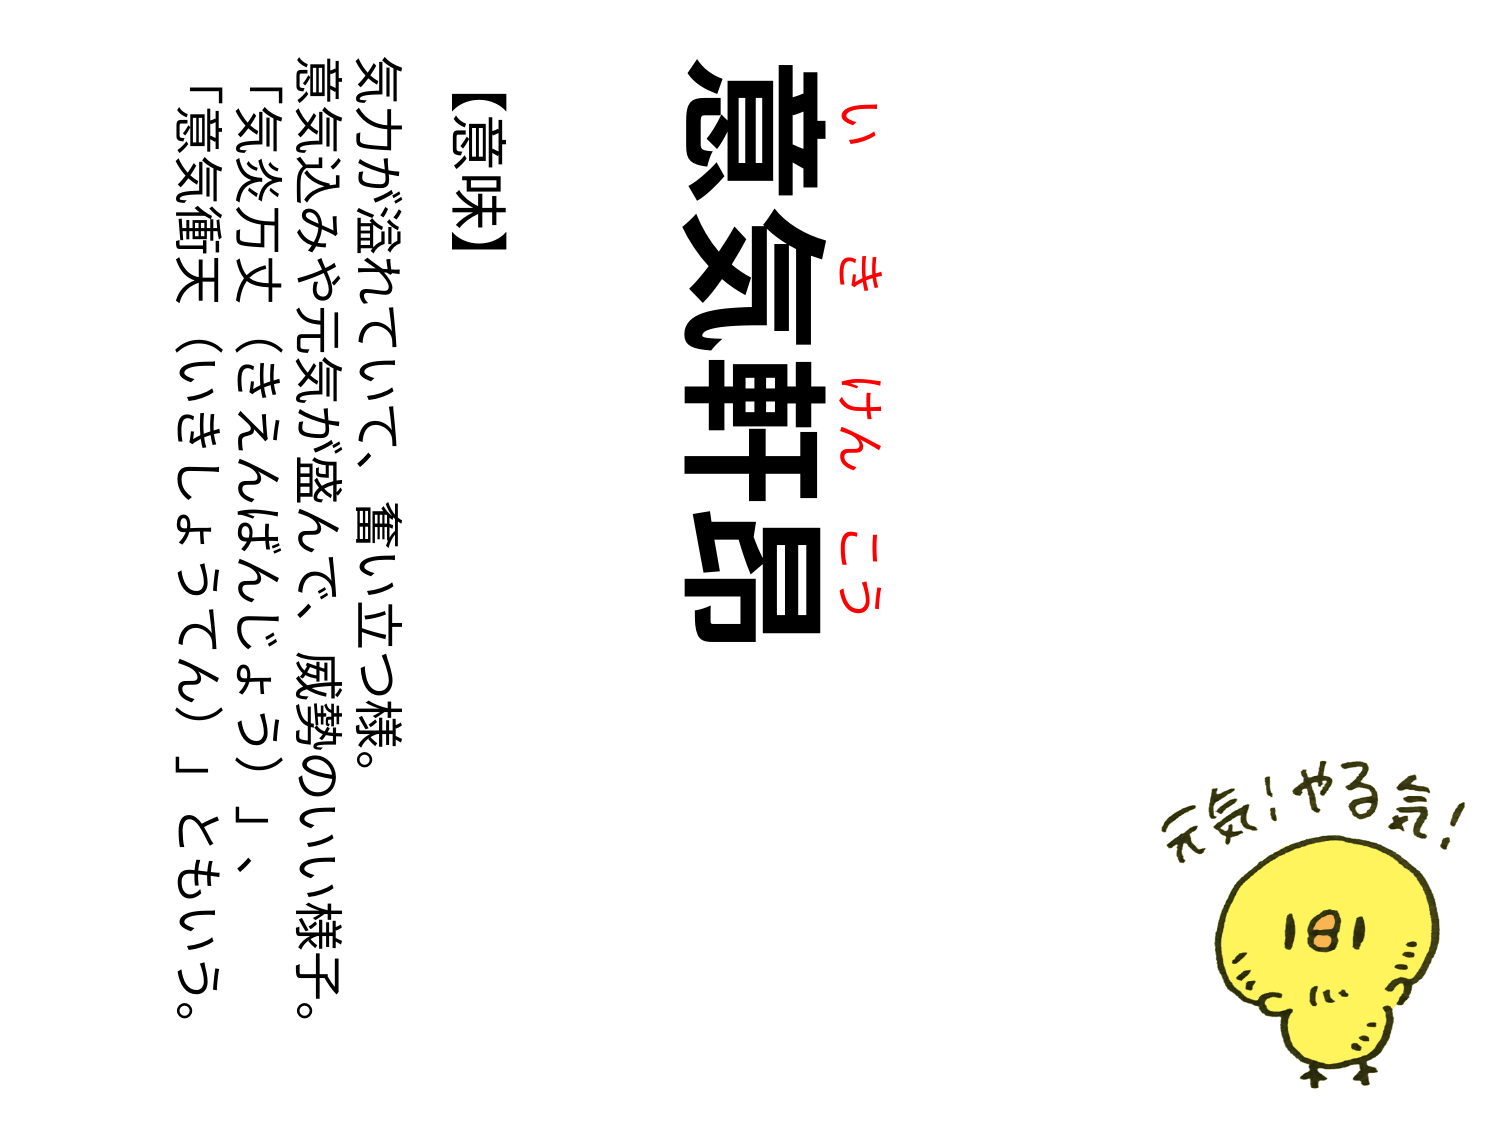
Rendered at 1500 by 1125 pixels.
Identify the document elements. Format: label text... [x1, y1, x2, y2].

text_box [809, 34, 901, 663]
text_box 意気軒昂 [643, 40, 857, 1104]
text_box 【意味】 気力が溢れていて、奮い立つ様。 意気込みや元気が盛んで、威勢のいい様子。 「気炎万丈（きえんばんじょう）」、 「意気衝天（いきしょうてん）」ともいう。 [0, 40, 523, 1125]
picture [1133, 745, 1492, 1104]
